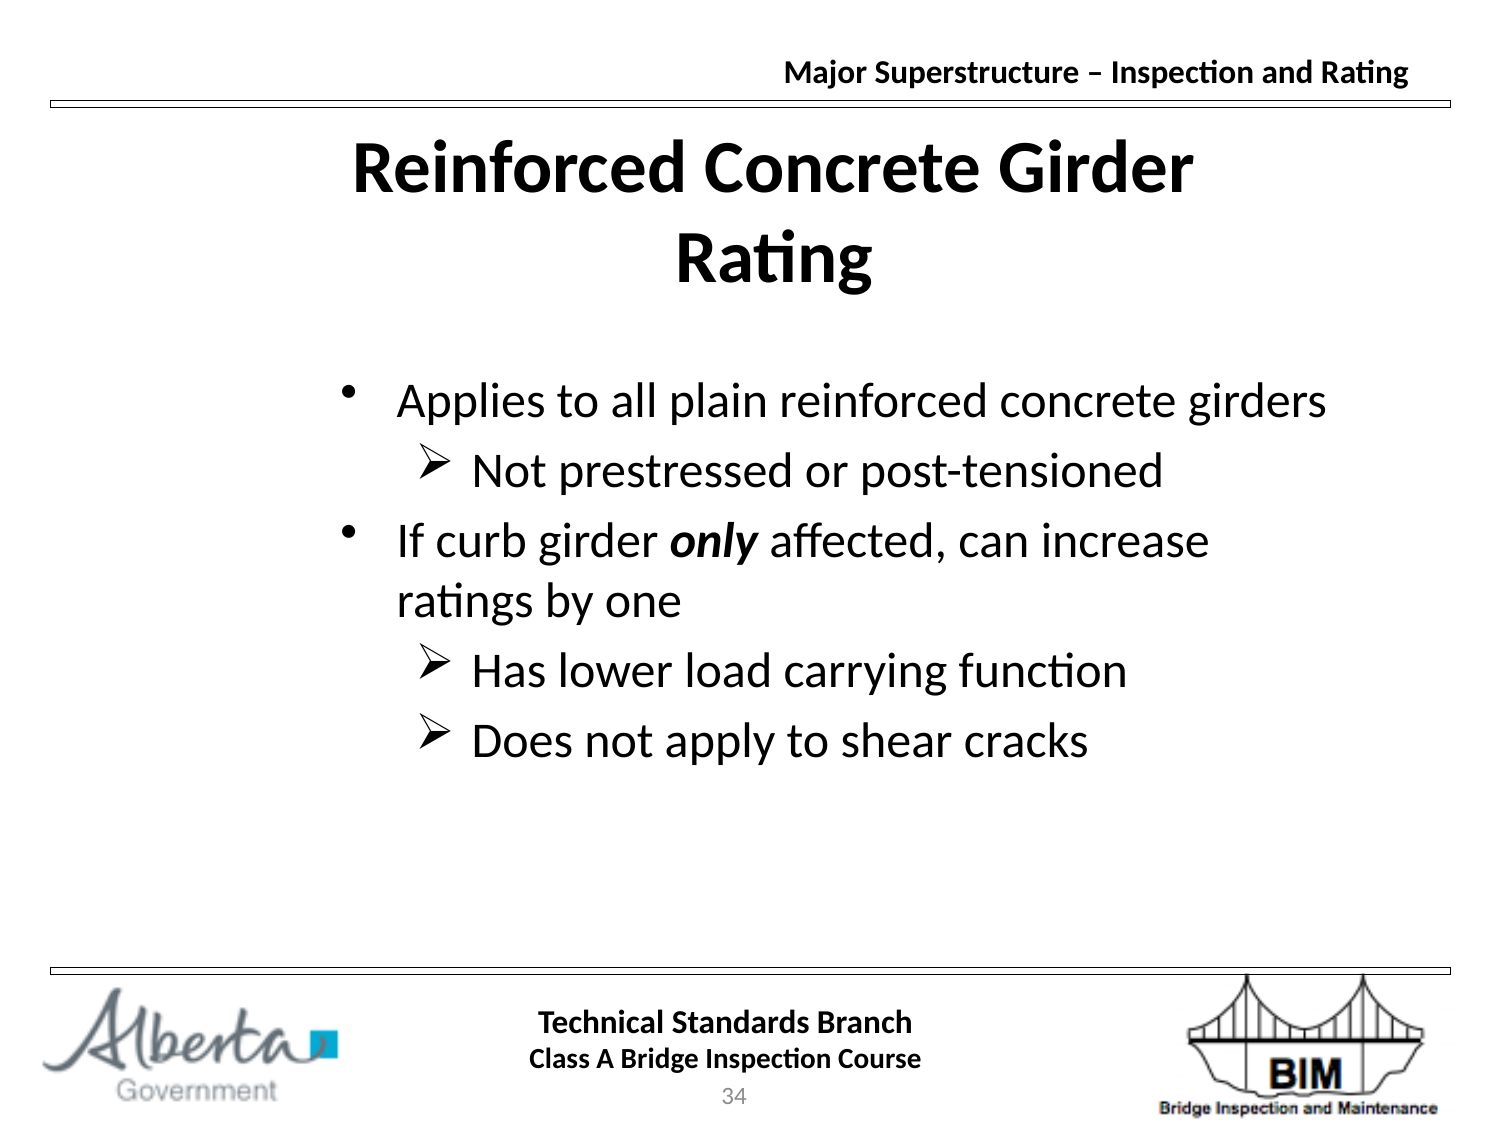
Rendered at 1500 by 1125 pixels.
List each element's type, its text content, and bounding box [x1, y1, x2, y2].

slide_number 34 [559, 1065, 910, 1125]
picture [1143, 972, 1461, 1125]
text_box Reinforced Concrete Girder Rating [286, 149, 1262, 266]
picture [41, 981, 361, 1122]
text_box Applies to all plain reinforced concrete girders Not prestressed or post-tensioned If curb girder only affected, can increase ratings by one Has lower load carrying function Does not apply to shear cracks [325, 360, 1351, 873]
